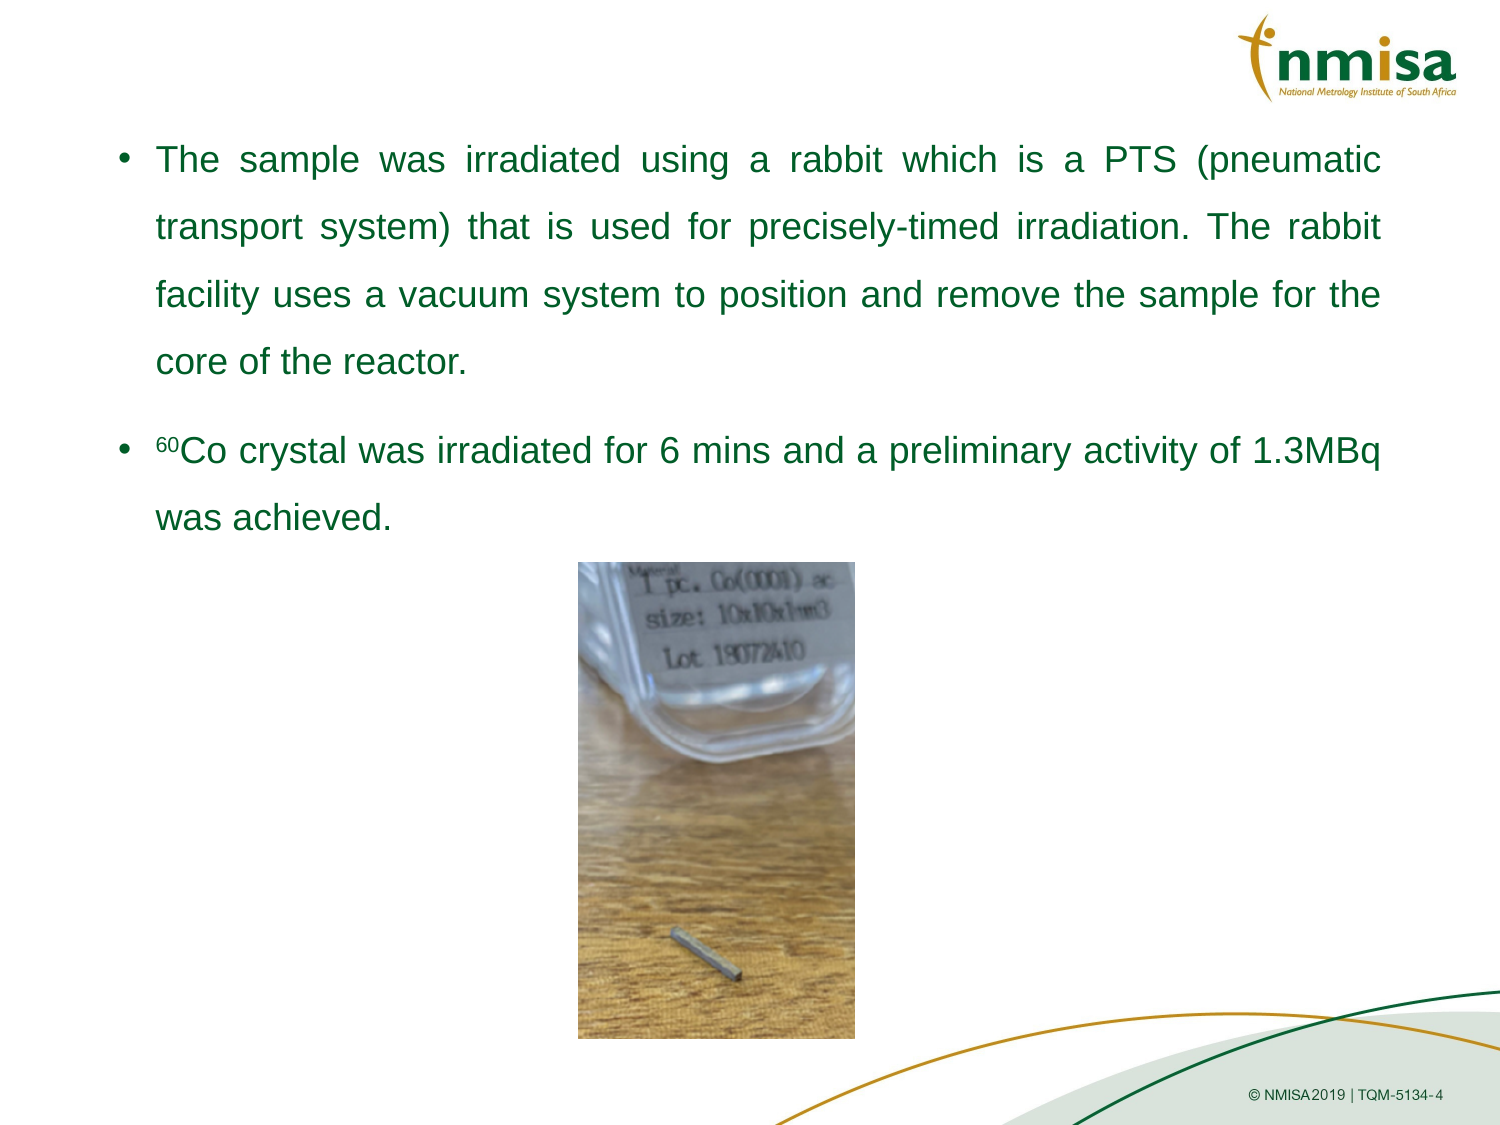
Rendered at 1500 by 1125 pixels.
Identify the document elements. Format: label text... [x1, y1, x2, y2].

list The sample was irradiated using a rabbit which is a PTS (pneumatic transport system) that is used for precisely-timed irradiation. The rabbit facility uses a vacuum system to position and remove the sample for the core of the reactor. 60Co crystal was irradiated for 6 mins and a preliminary activity of 1.3MBq was achieved. [103, 38, 1397, 948]
picture [0, 0, 1500, 1125]
